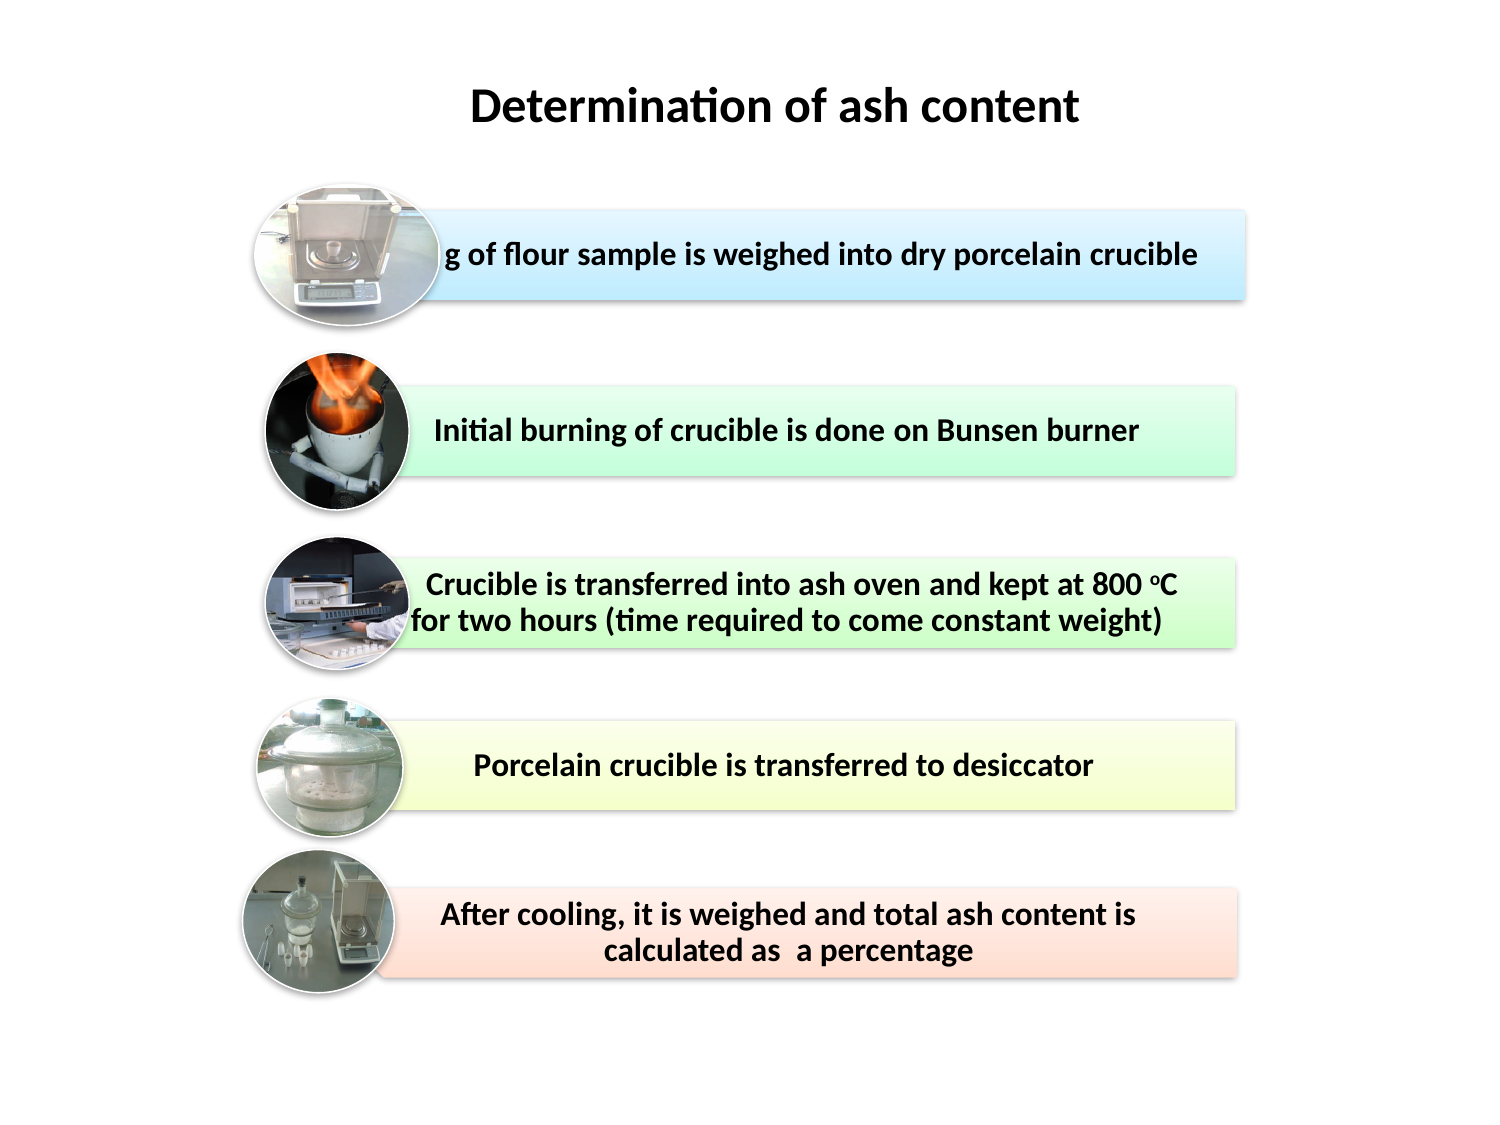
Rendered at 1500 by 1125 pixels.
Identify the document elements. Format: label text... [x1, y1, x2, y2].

title Determination of ash content [100, 30, 1451, 174]
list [74, 184, 1426, 1006]
